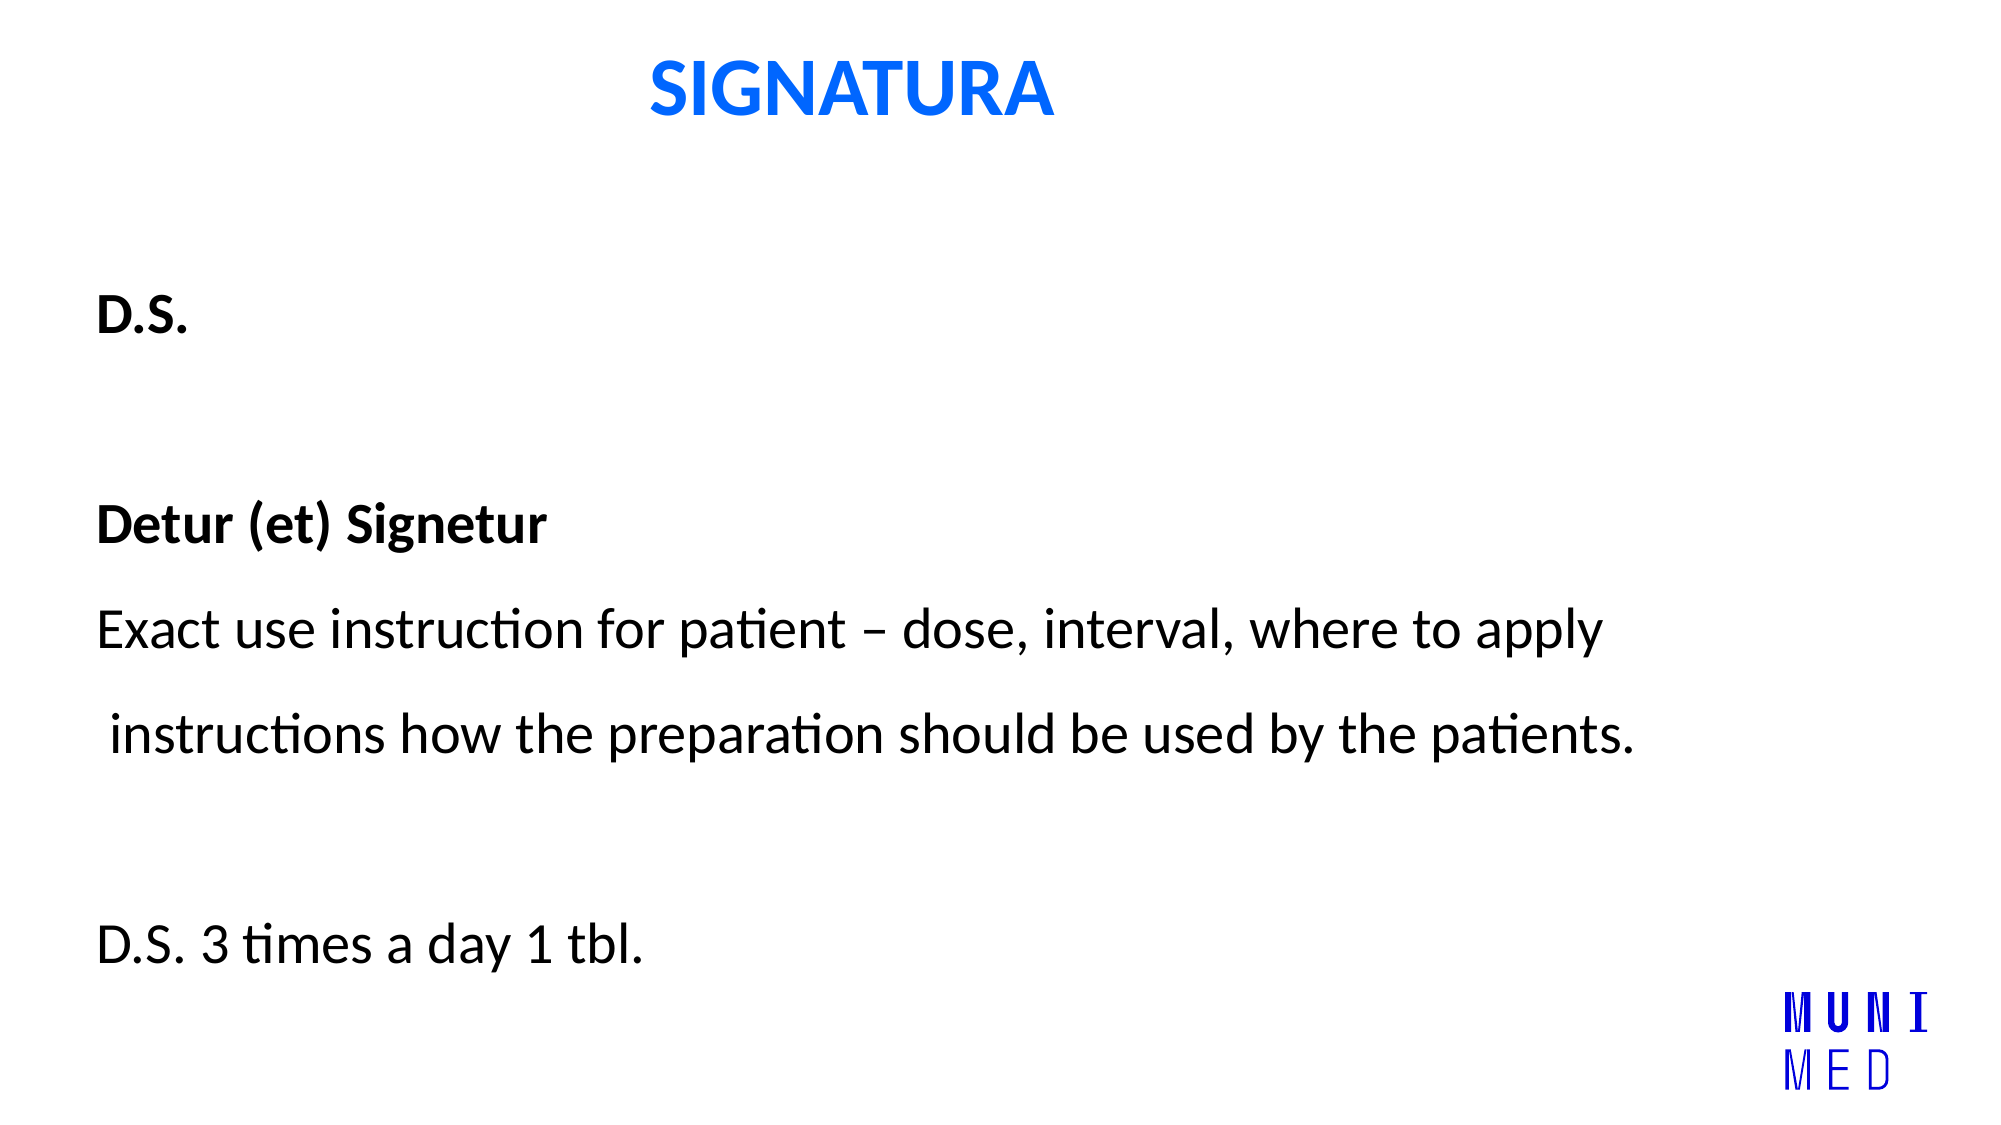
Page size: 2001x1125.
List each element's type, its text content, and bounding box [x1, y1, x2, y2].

title SIGNATURA [649, 49, 1192, 187]
list D.S. Detur (et) Signetur Exact use instruction for patient – dose, interval, where to apply instructions how the preparation should be used by the patients. D.S. 3 times a day 1 tbl. [84, 240, 1810, 670]
